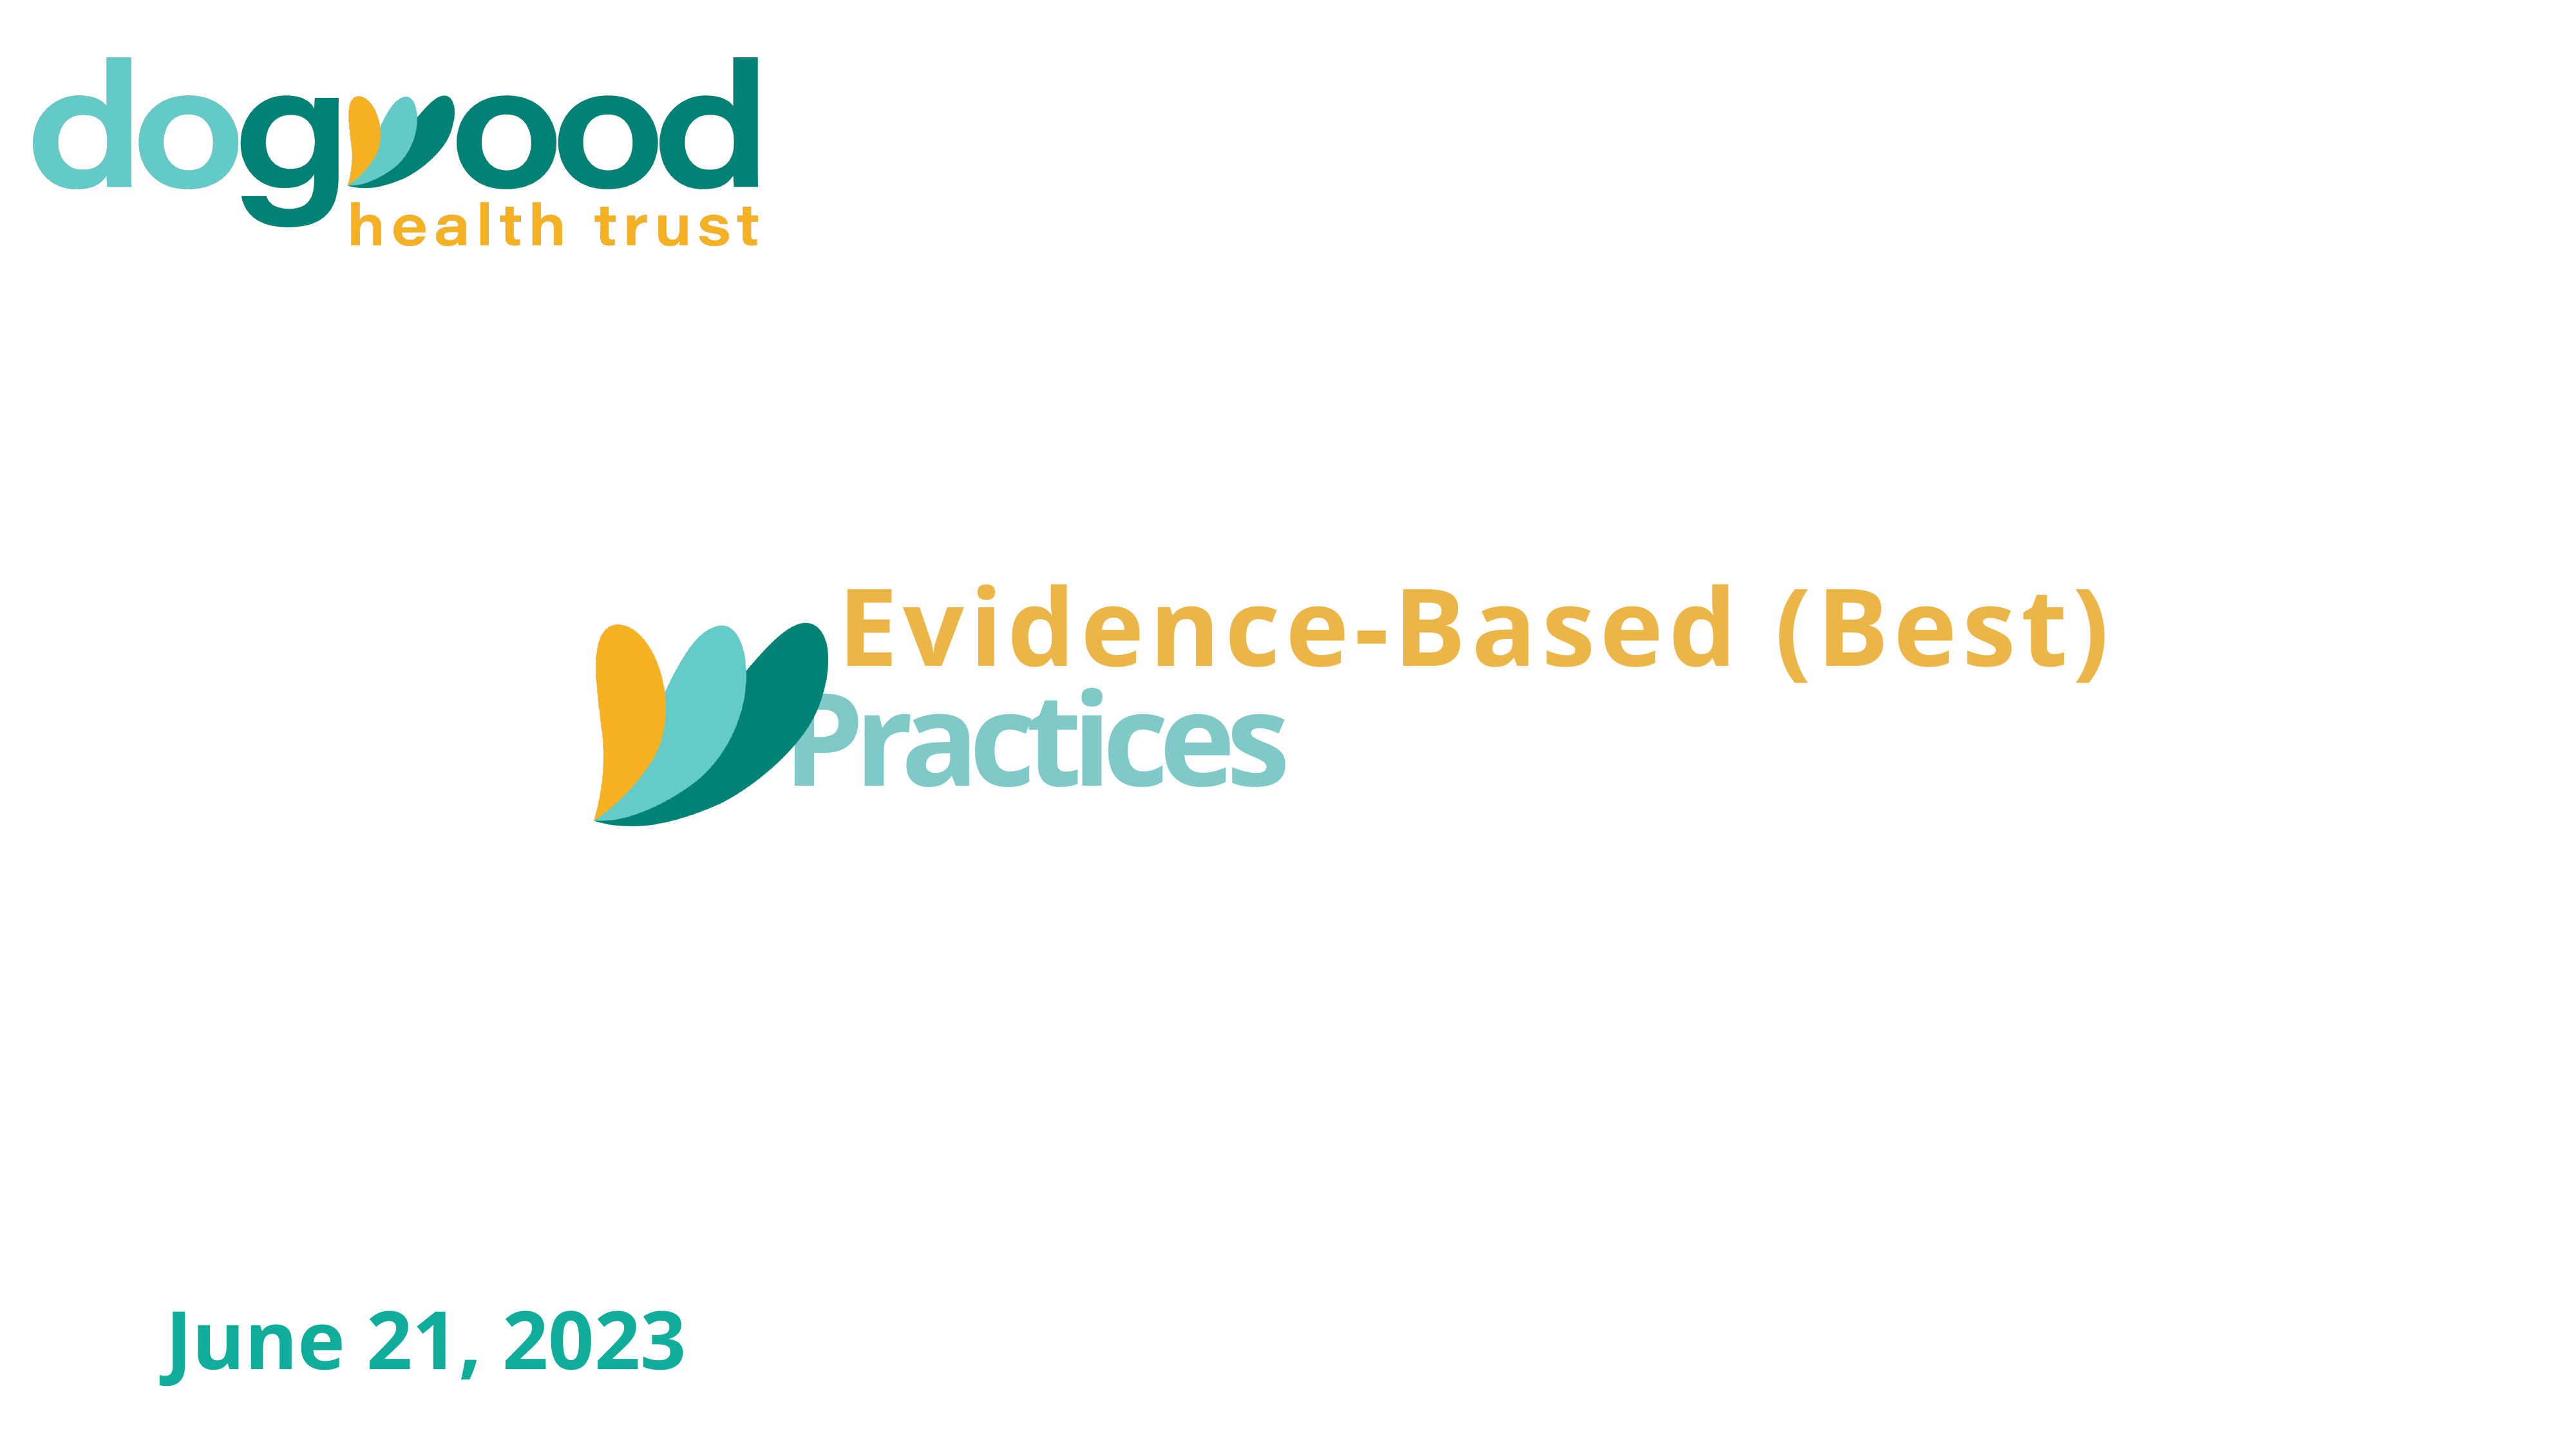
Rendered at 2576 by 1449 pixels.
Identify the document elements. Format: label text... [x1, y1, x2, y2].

text_box Evidence-Based (Best) [833, 553, 2231, 693]
text_box June 21, 2023 [160, 1283, 693, 1391]
picture [33, 57, 758, 247]
text_box Practices [828, 652, 1296, 817]
picture [593, 623, 828, 826]
